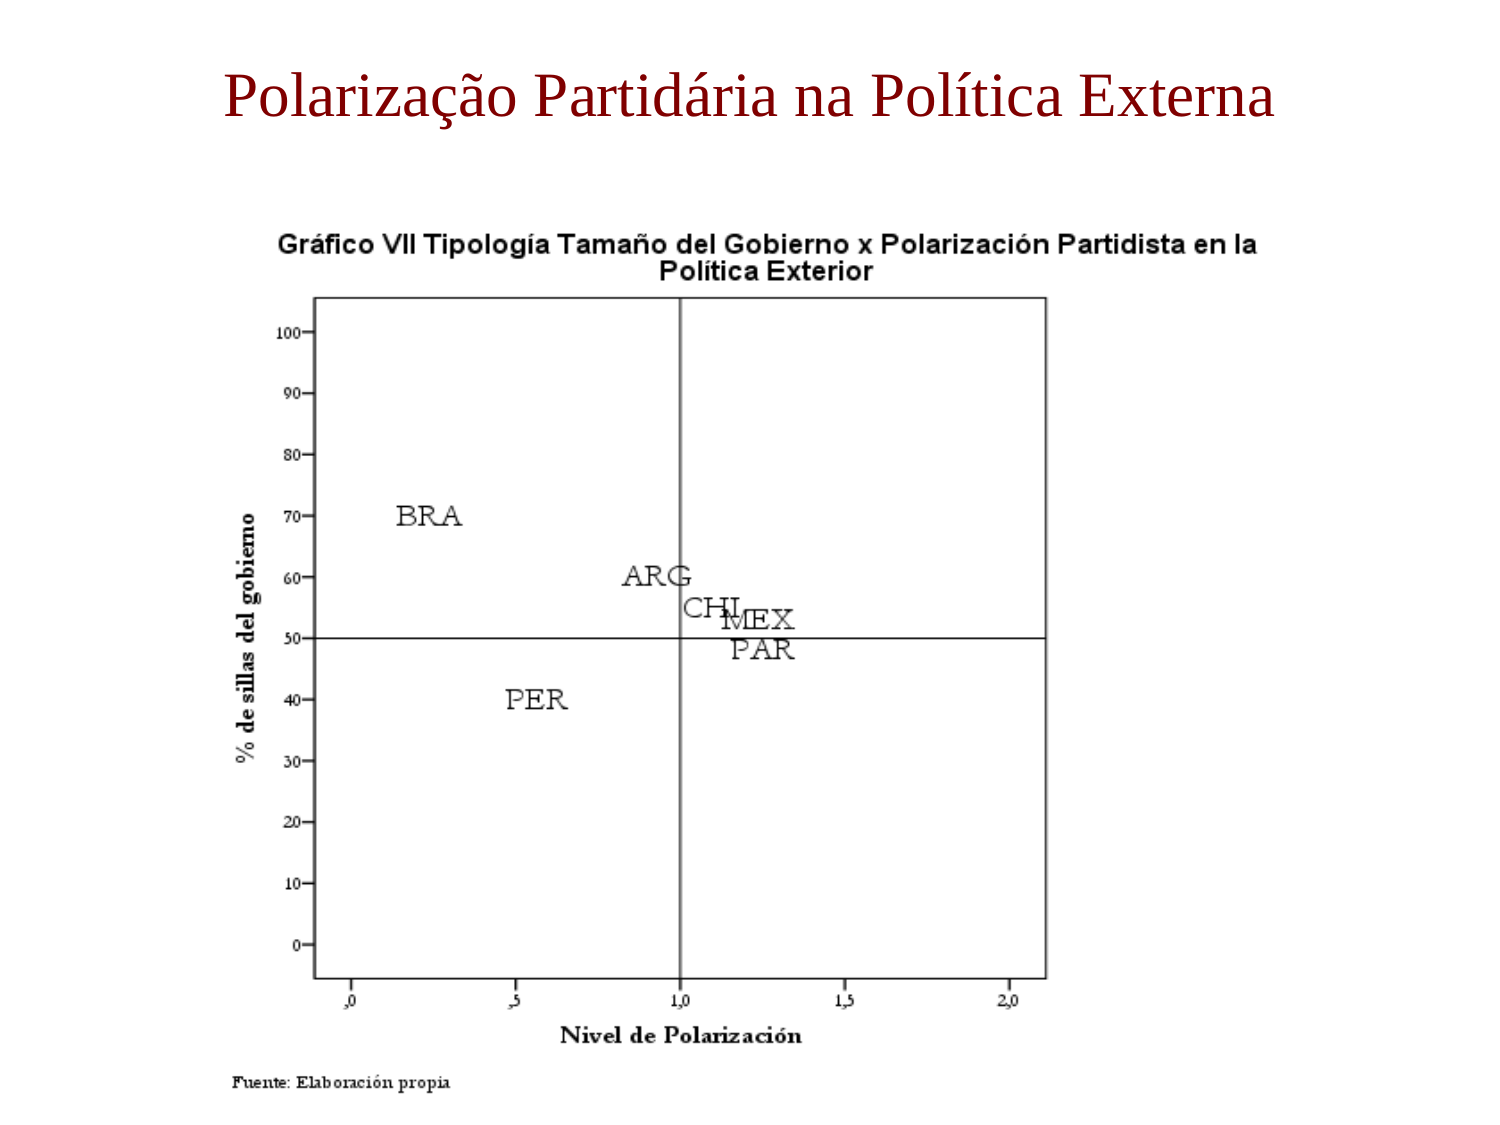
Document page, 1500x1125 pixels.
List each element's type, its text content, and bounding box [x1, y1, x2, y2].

picture [206, 184, 1329, 1125]
title Polarização Partidária na Política Externa [75, 45, 1425, 138]
